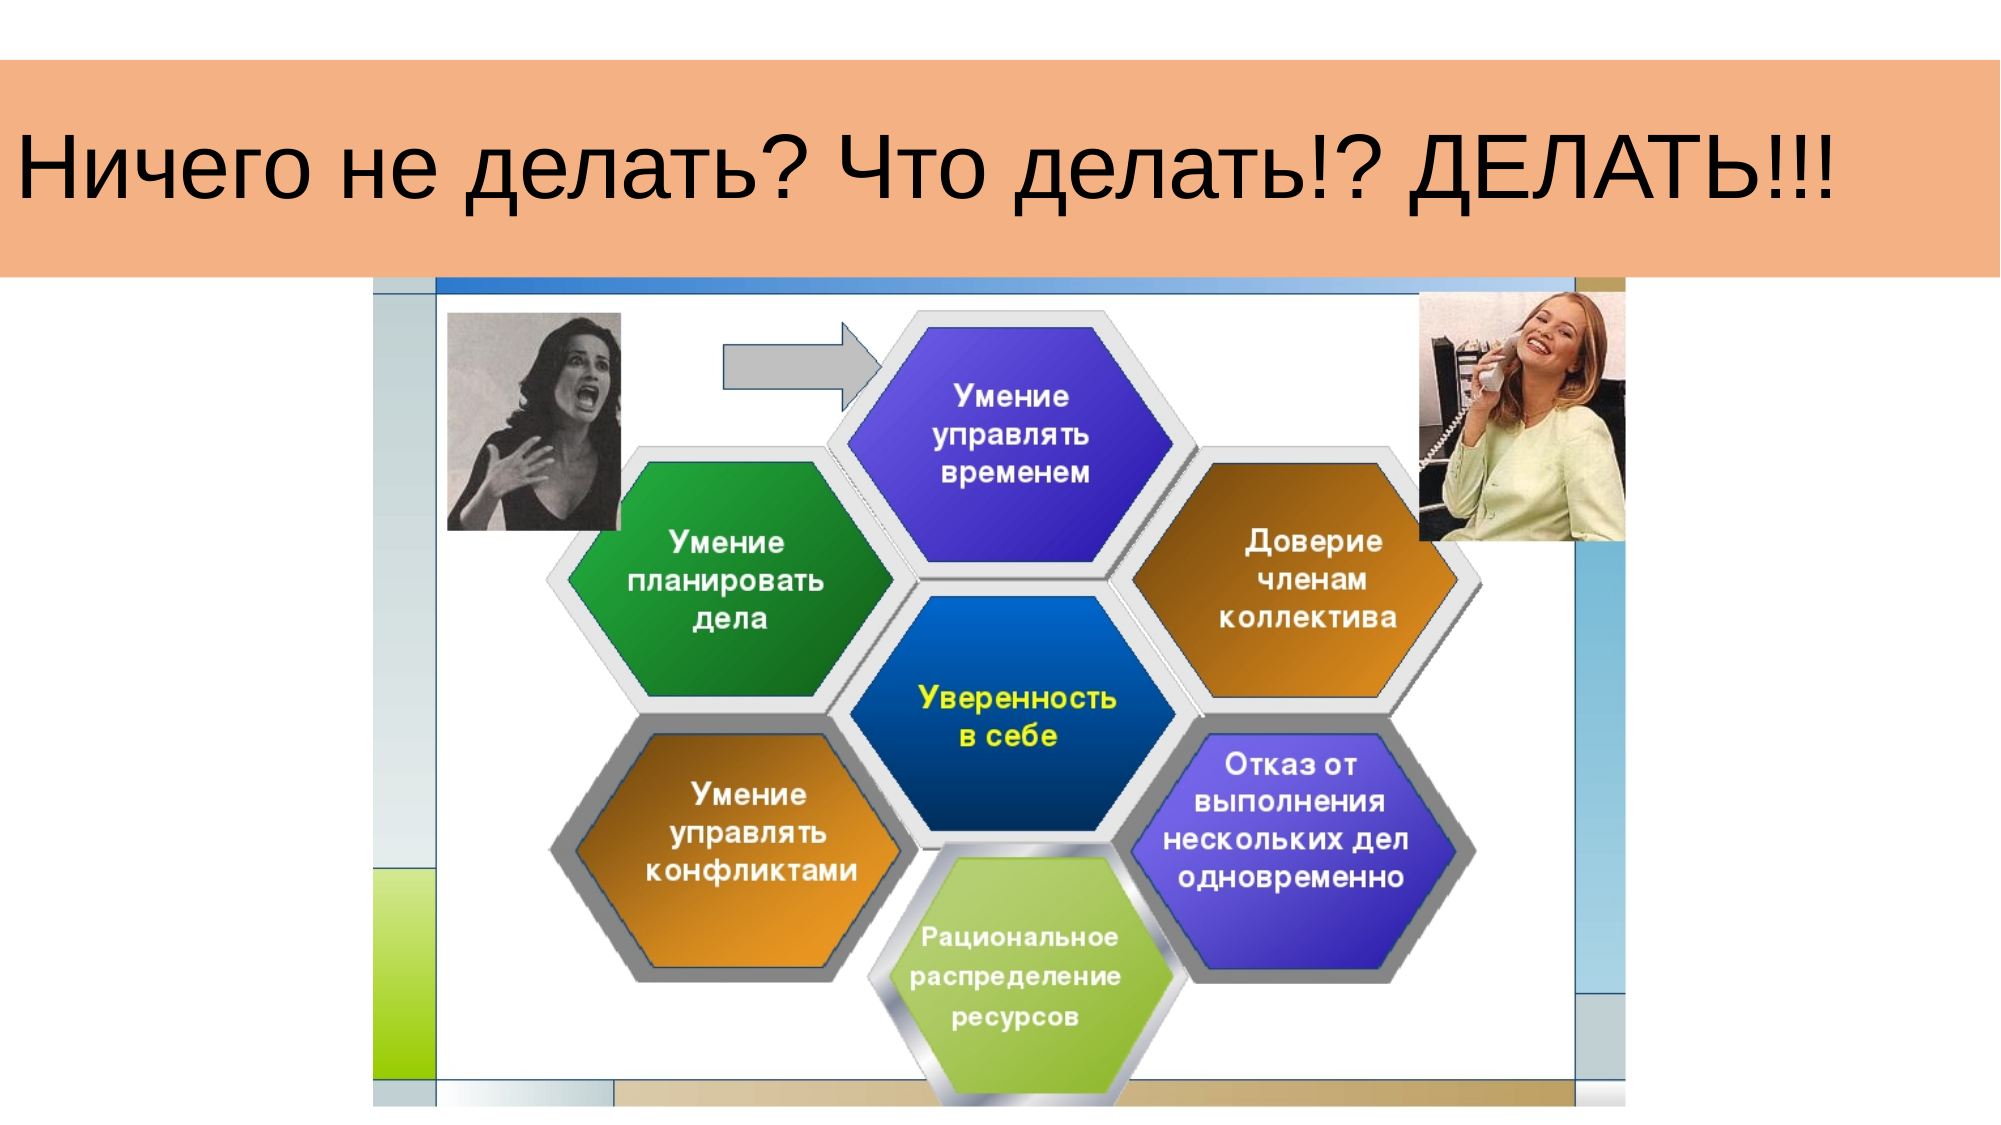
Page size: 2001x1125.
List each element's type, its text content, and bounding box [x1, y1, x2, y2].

title Ничего не делать? Что делать!? ДЕЛАТЬ!!! [0, 59, 2000, 278]
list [373, 168, 1627, 1108]
